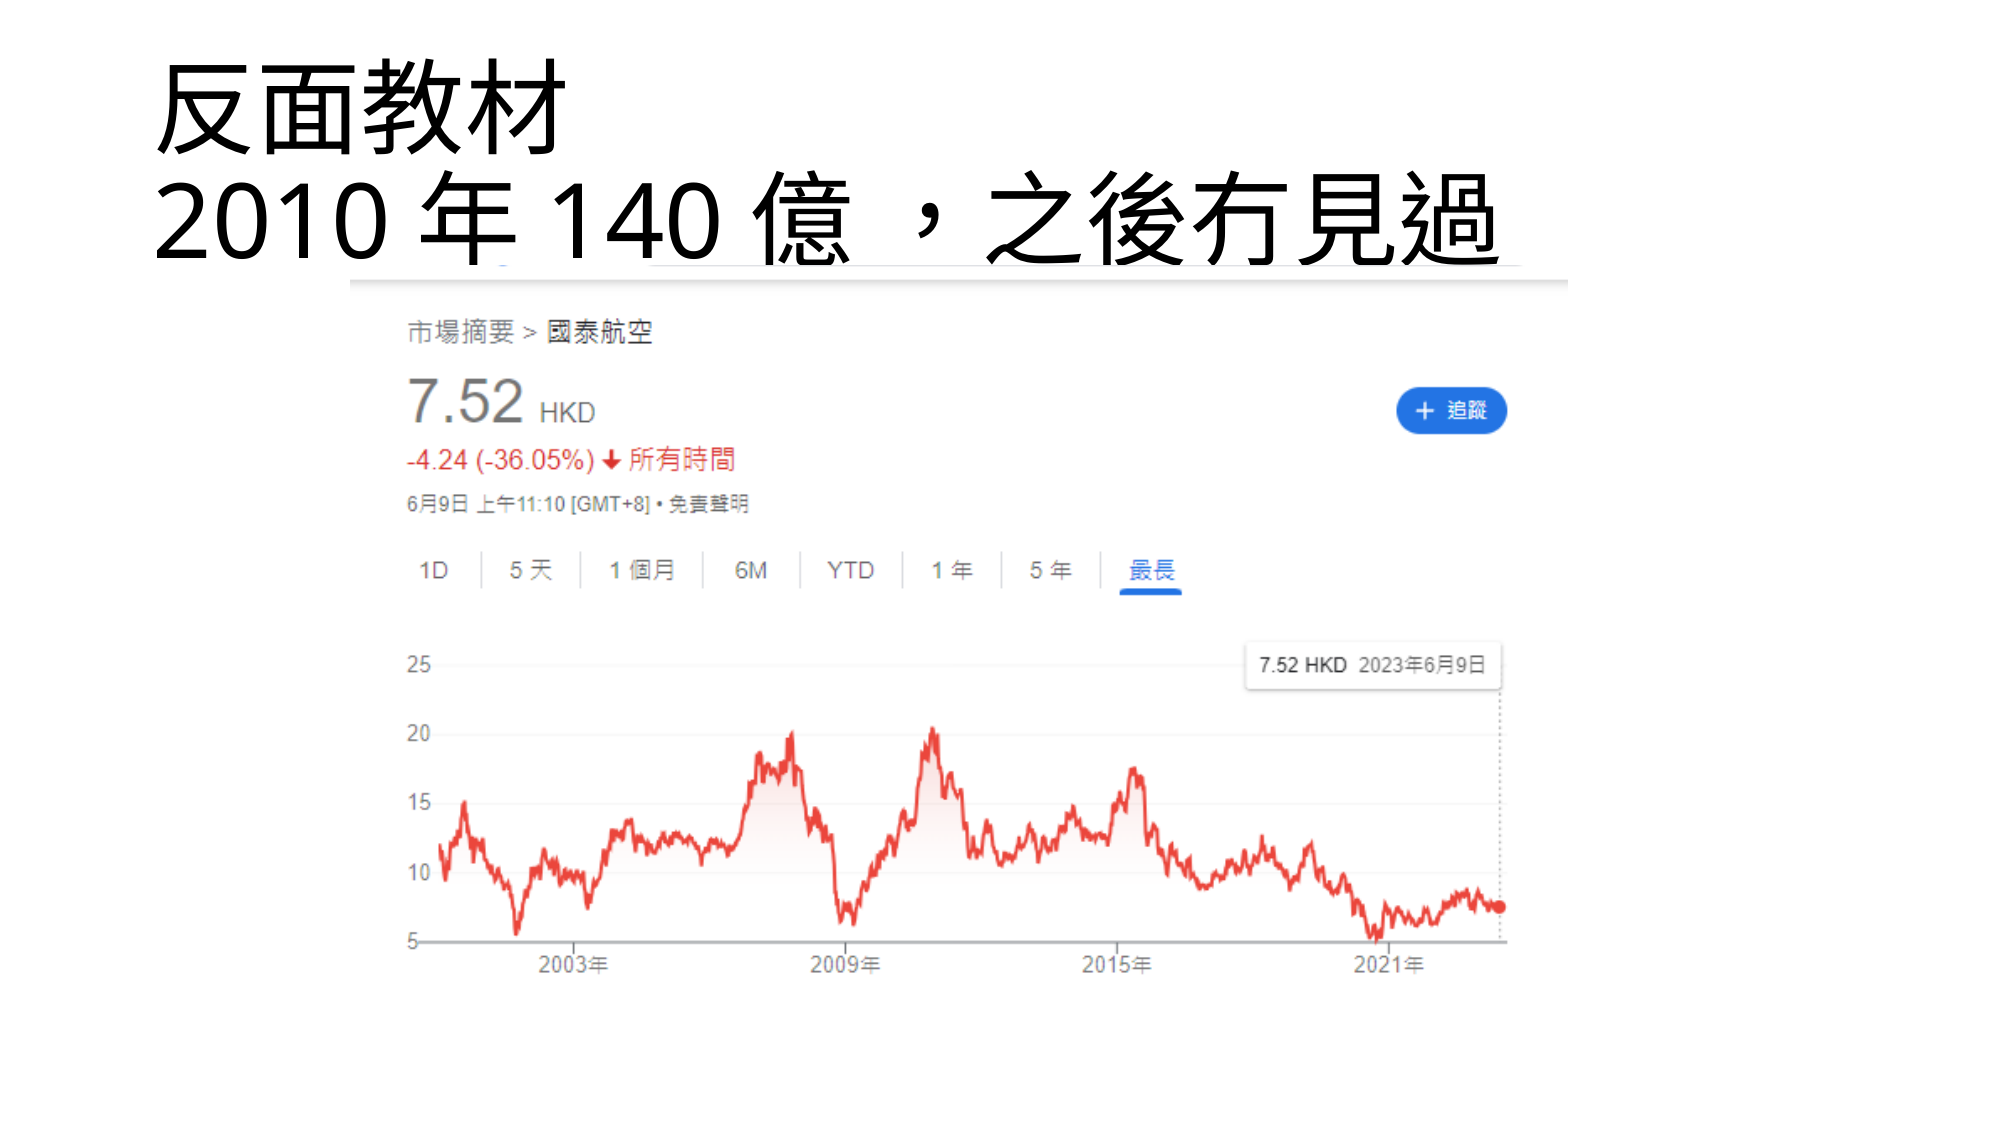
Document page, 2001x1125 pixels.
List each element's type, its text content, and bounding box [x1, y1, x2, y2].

title 反面教材 2010年140億 ，之後冇見過 [137, 59, 1863, 278]
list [349, 265, 1568, 998]
